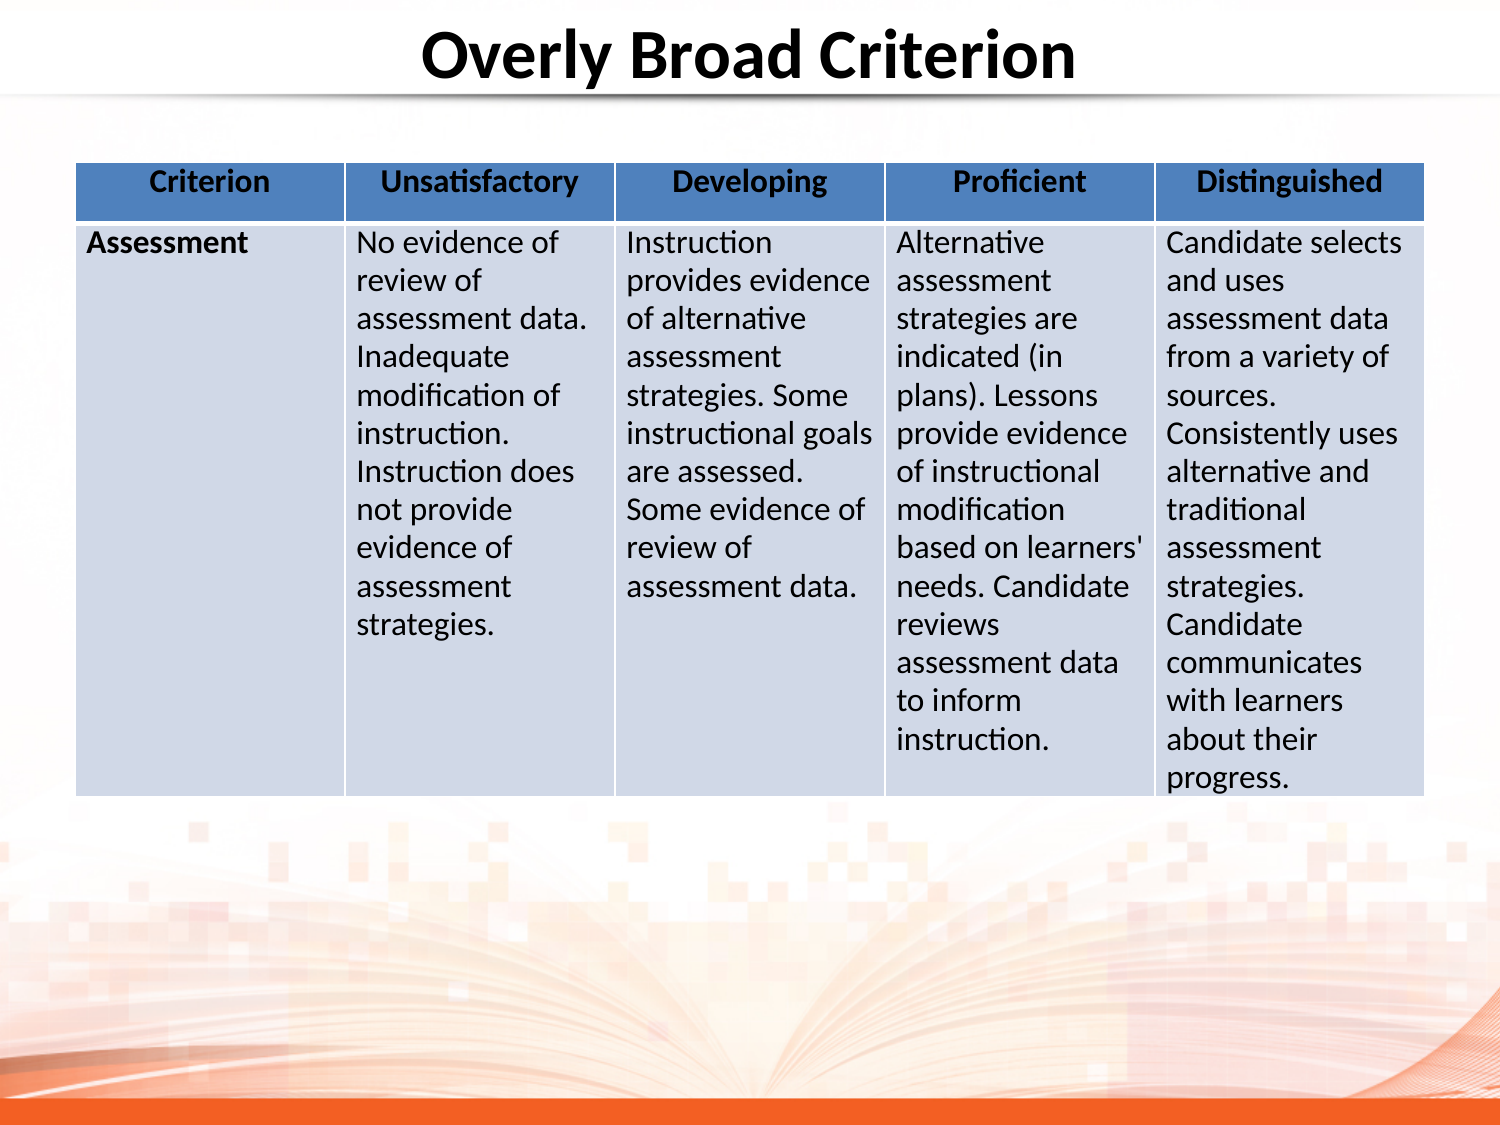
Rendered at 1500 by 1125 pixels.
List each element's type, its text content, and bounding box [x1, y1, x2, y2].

table_cell Instruction provides evidence of alternative assessment strategies. Some instructional goals are assessed. Some evidence of review of assessment data. [616, 226, 884, 796]
table_header Unsatisfactory [346, 163, 614, 221]
title Overly Broad Criterion [75, 0, 1425, 100]
table_cell Assessment [76, 226, 344, 796]
table_cell No evidence of review of assessment data. Inadequate modification of instruction. Instruction does not provide evidence of assessment strategies. [346, 226, 614, 796]
table_header Developing [616, 163, 884, 221]
table_header Criterion [76, 163, 344, 221]
table_header Distinguished [1156, 163, 1424, 221]
picture [0, 0, 1500, 1125]
table_cell Alternative assessment strategies are indicated (in plans). Lessons provide evidence of instructional modification based on learners' needs. Candidate reviews assessment data to inform instruction. [886, 226, 1154, 796]
table_cell Candidate selects and uses assessment data from a variety of sources. Consistently uses alternative and traditional assessment strategies. Candidate communicates with learners about their progress. [1156, 226, 1424, 796]
table_header Proficient [886, 163, 1154, 221]
